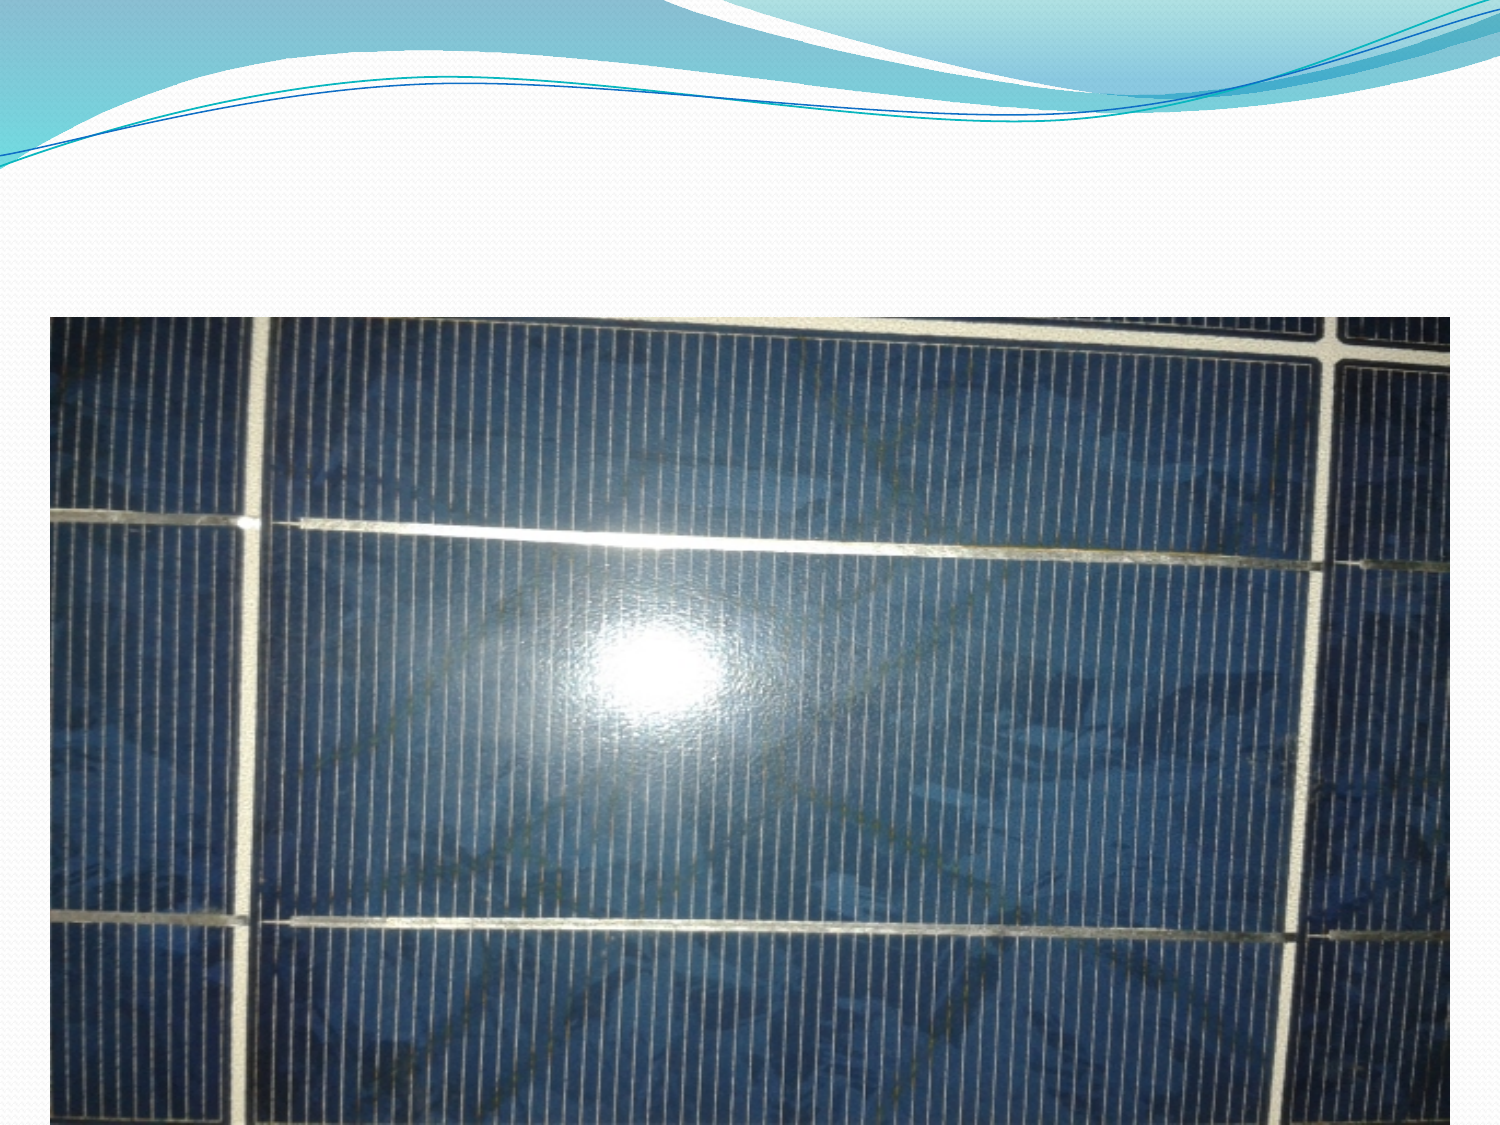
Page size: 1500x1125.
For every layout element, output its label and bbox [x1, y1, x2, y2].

list [49, 317, 1451, 1125]
